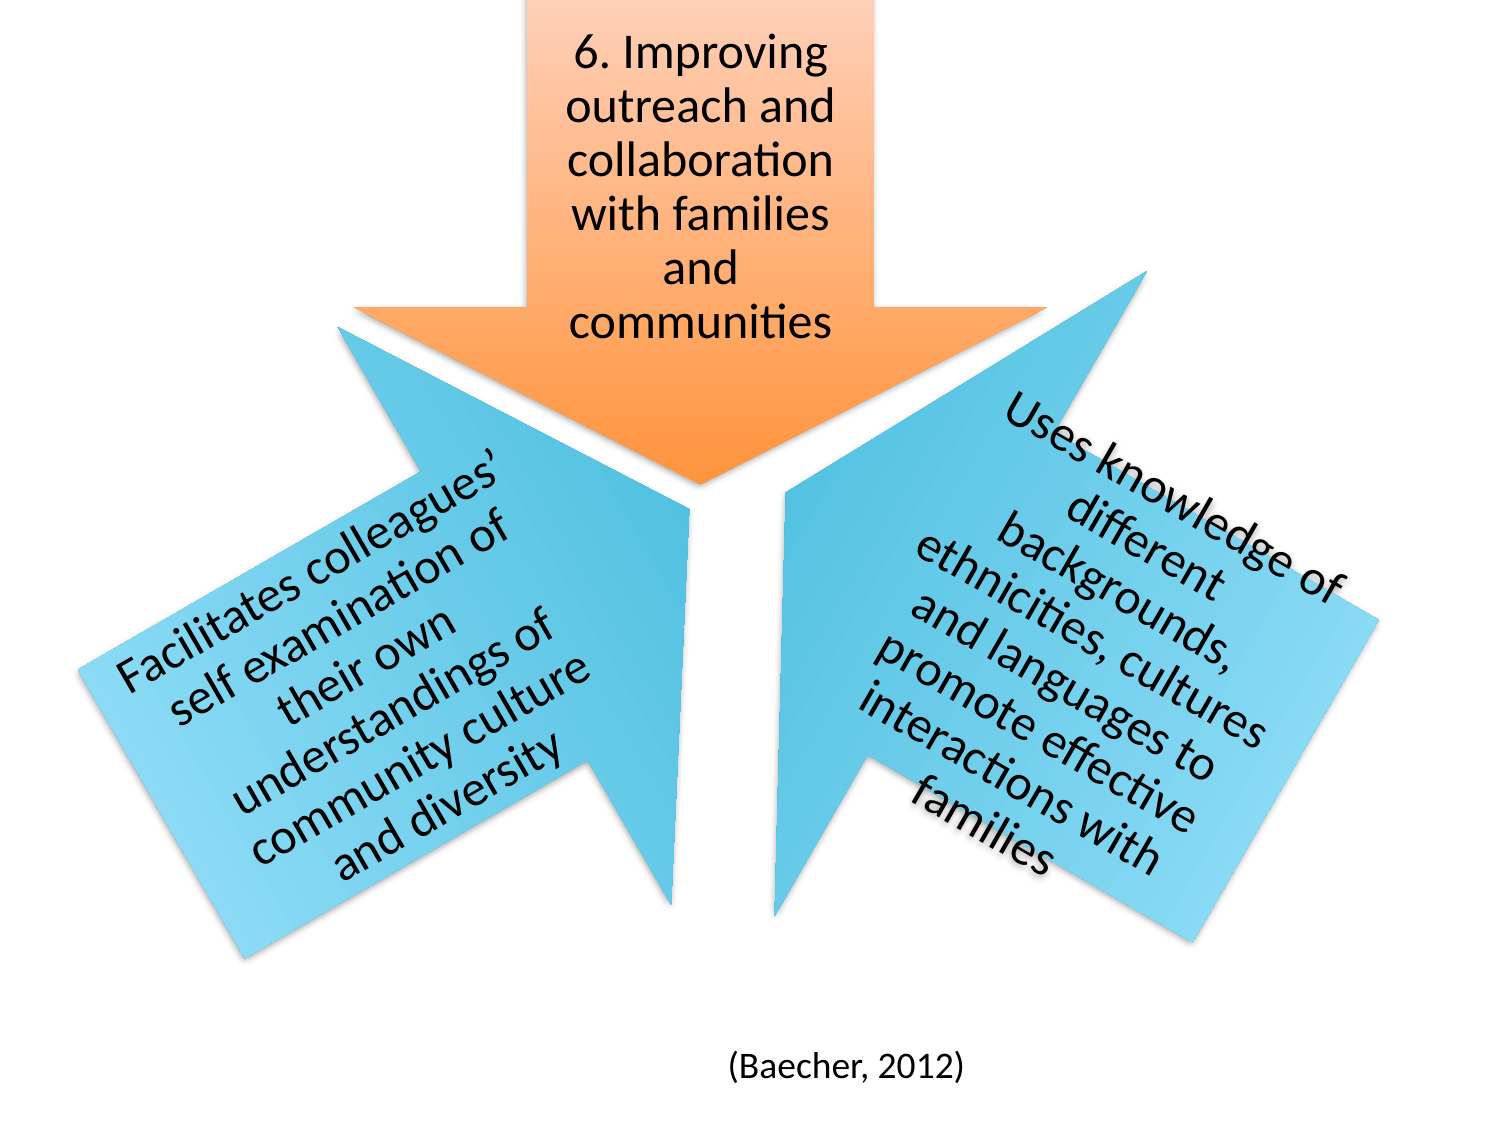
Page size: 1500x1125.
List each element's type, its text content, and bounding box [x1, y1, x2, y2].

text_box (Baecher, 2012) [712, 1033, 981, 1094]
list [33, 18, 1473, 973]
